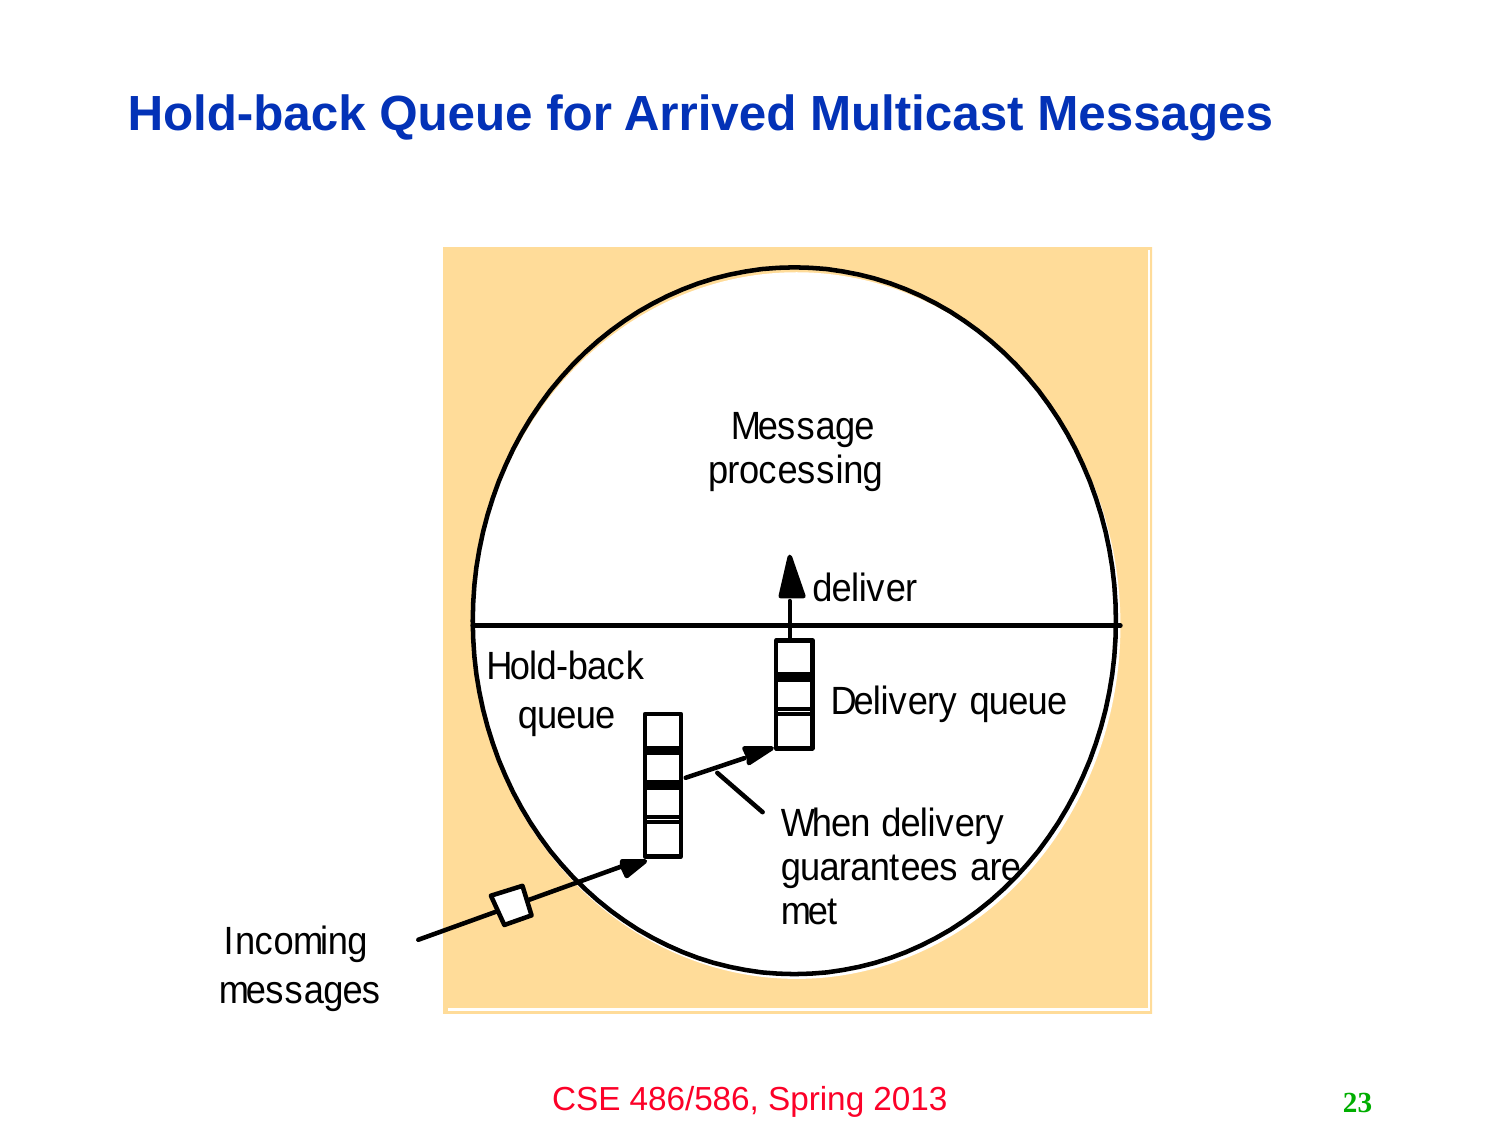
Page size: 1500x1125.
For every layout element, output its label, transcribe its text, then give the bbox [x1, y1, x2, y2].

picture [218, 247, 1153, 1014]
title Hold-back Queue for Arrived Multicast Messages [112, 53, 1310, 176]
slide_number 23 [1074, 1076, 1388, 1125]
